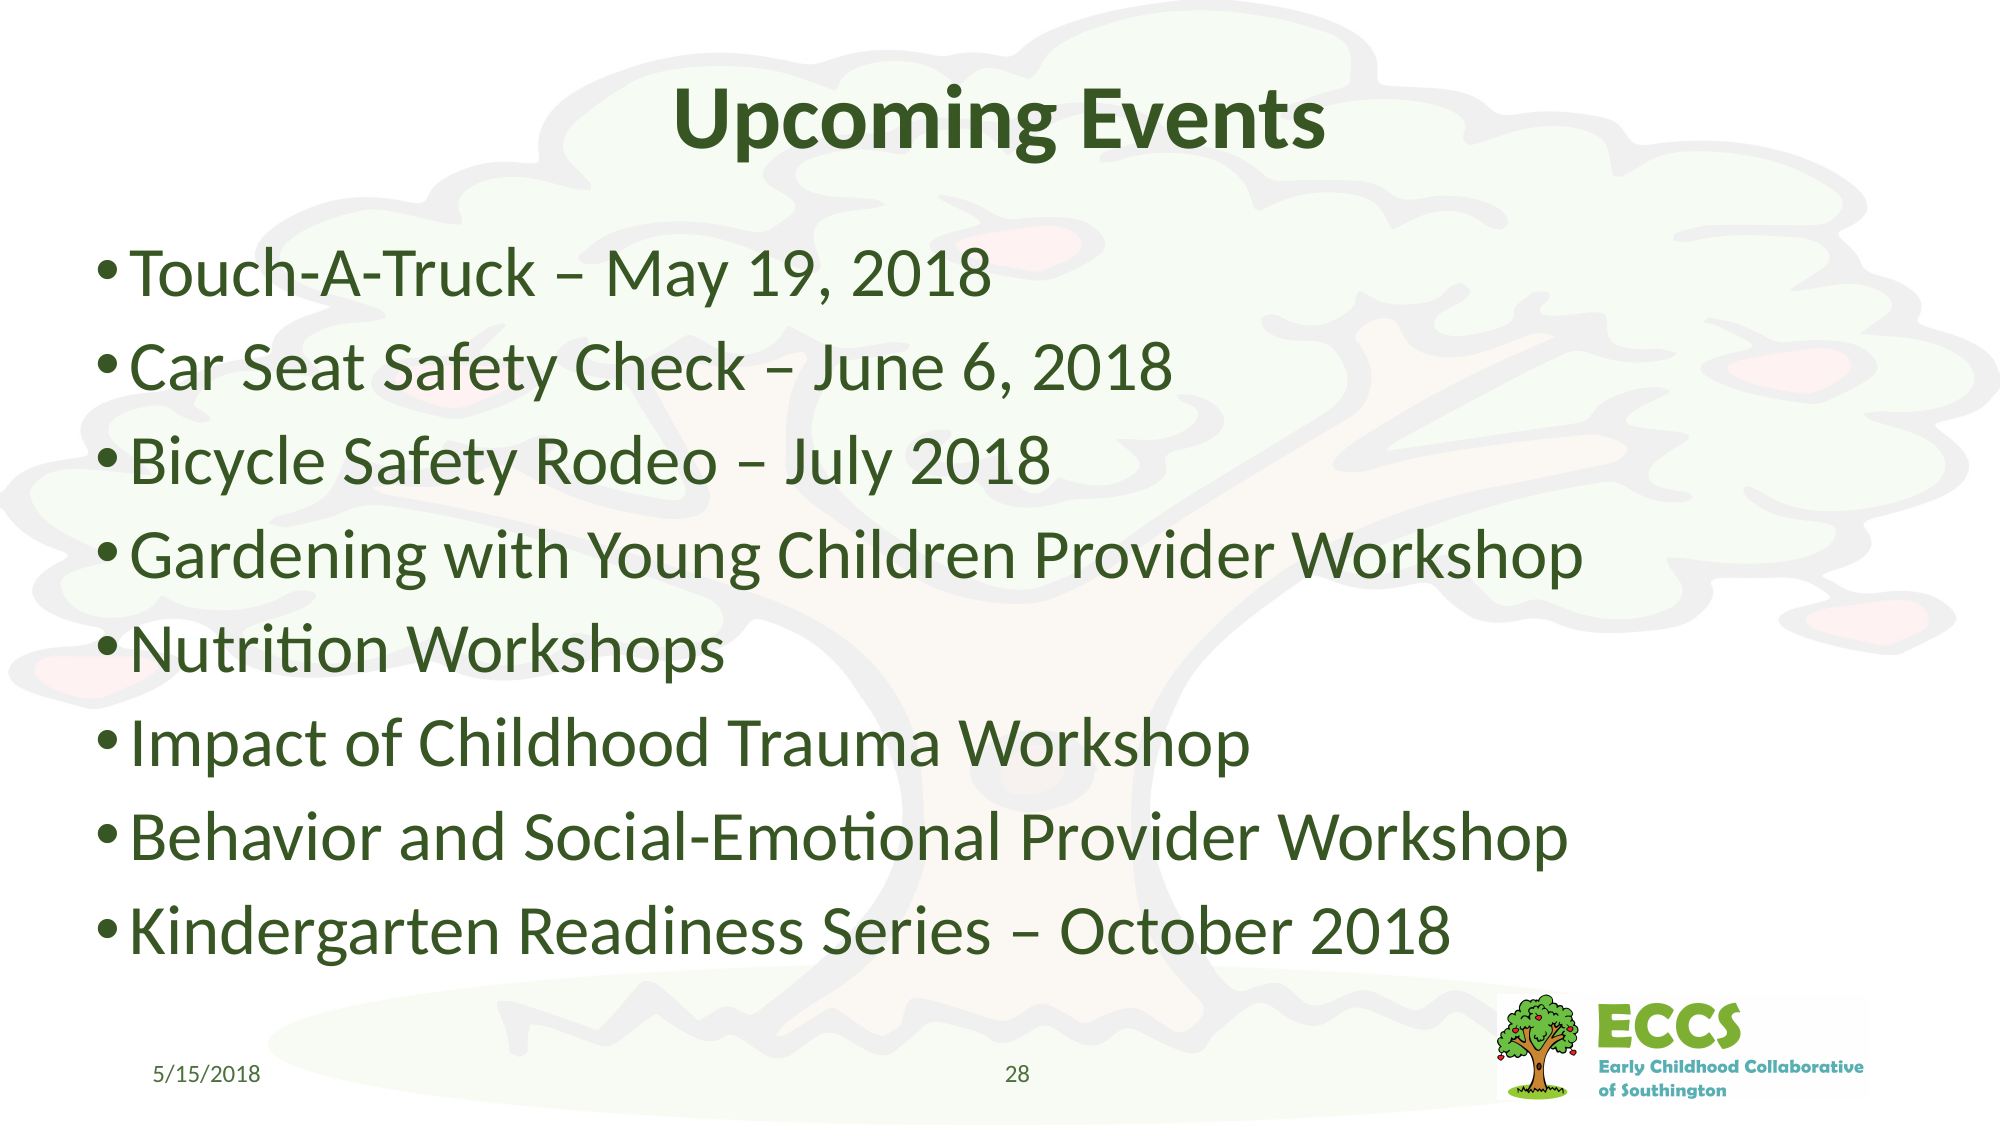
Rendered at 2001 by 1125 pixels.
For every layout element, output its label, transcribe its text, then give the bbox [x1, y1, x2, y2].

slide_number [137, 1042, 588, 1103]
picture [1497, 994, 1869, 1100]
list Touch-A-Truck – May 19, 2018 Car Seat Safety Check – June 6, 2018 Bicycle Safety Rodeo – July 2018 Gardening with Young Children Provider Workshop Nutrition Workshops Impact of Childhood Trauma Workshop Behavior and Social-Emotional Provider Workshop Kindergarten Readiness Series – October 2018 [80, 227, 2000, 984]
slide_number 28 [954, 1042, 1046, 1103]
title Upcoming Events [137, 10, 1863, 227]
